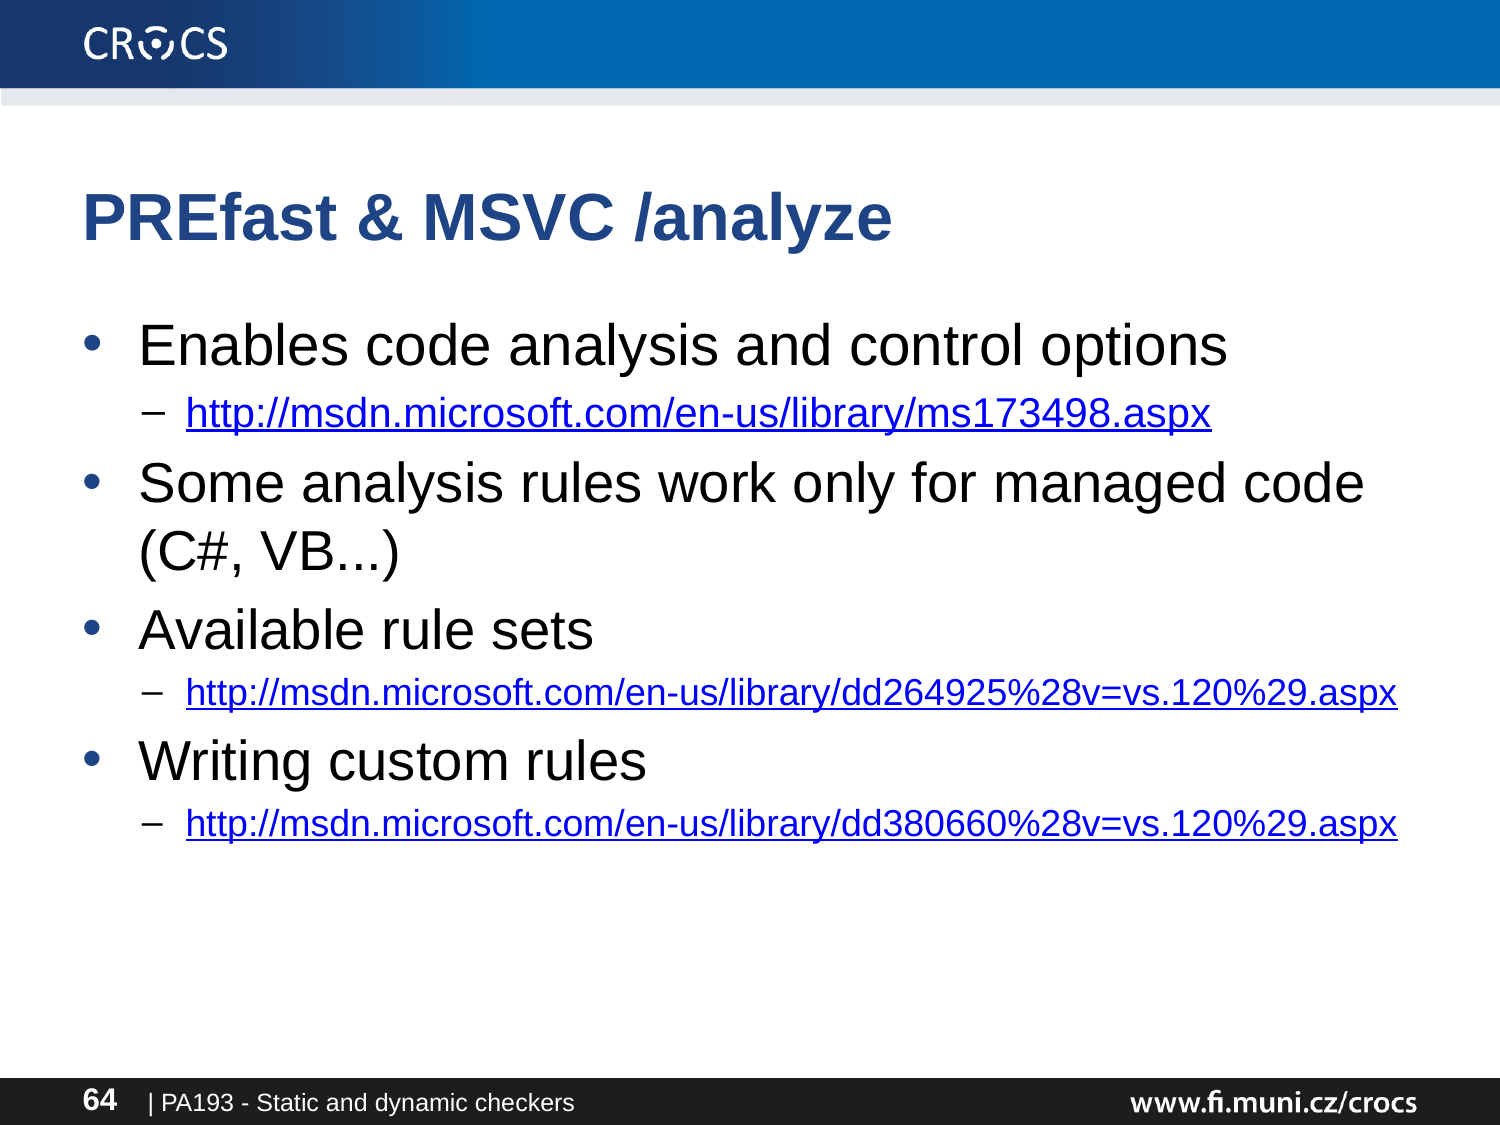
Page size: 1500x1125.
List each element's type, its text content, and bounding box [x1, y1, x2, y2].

slide_number 64 [82, 1078, 147, 1125]
list Enables code analysis and control options http://msdn.microsoft.com/en-us/library/ms173498.aspx Some analysis rules work only for managed code (C#, VB...) Available rule sets http://msdn.microsoft.com/en-us/library/dd264925%28v=vs.120%29.aspx Writing custom rules http://msdn.microsoft.com/en-us/library/dd380660%28v=vs.120%29.aspx [82, 306, 1483, 988]
title PREfast & MSVC /analyze [82, 148, 1433, 280]
footer | PA193 - Static and dynamic checkers [147, 1078, 987, 1125]
picture [0, 0, 1500, 1125]
